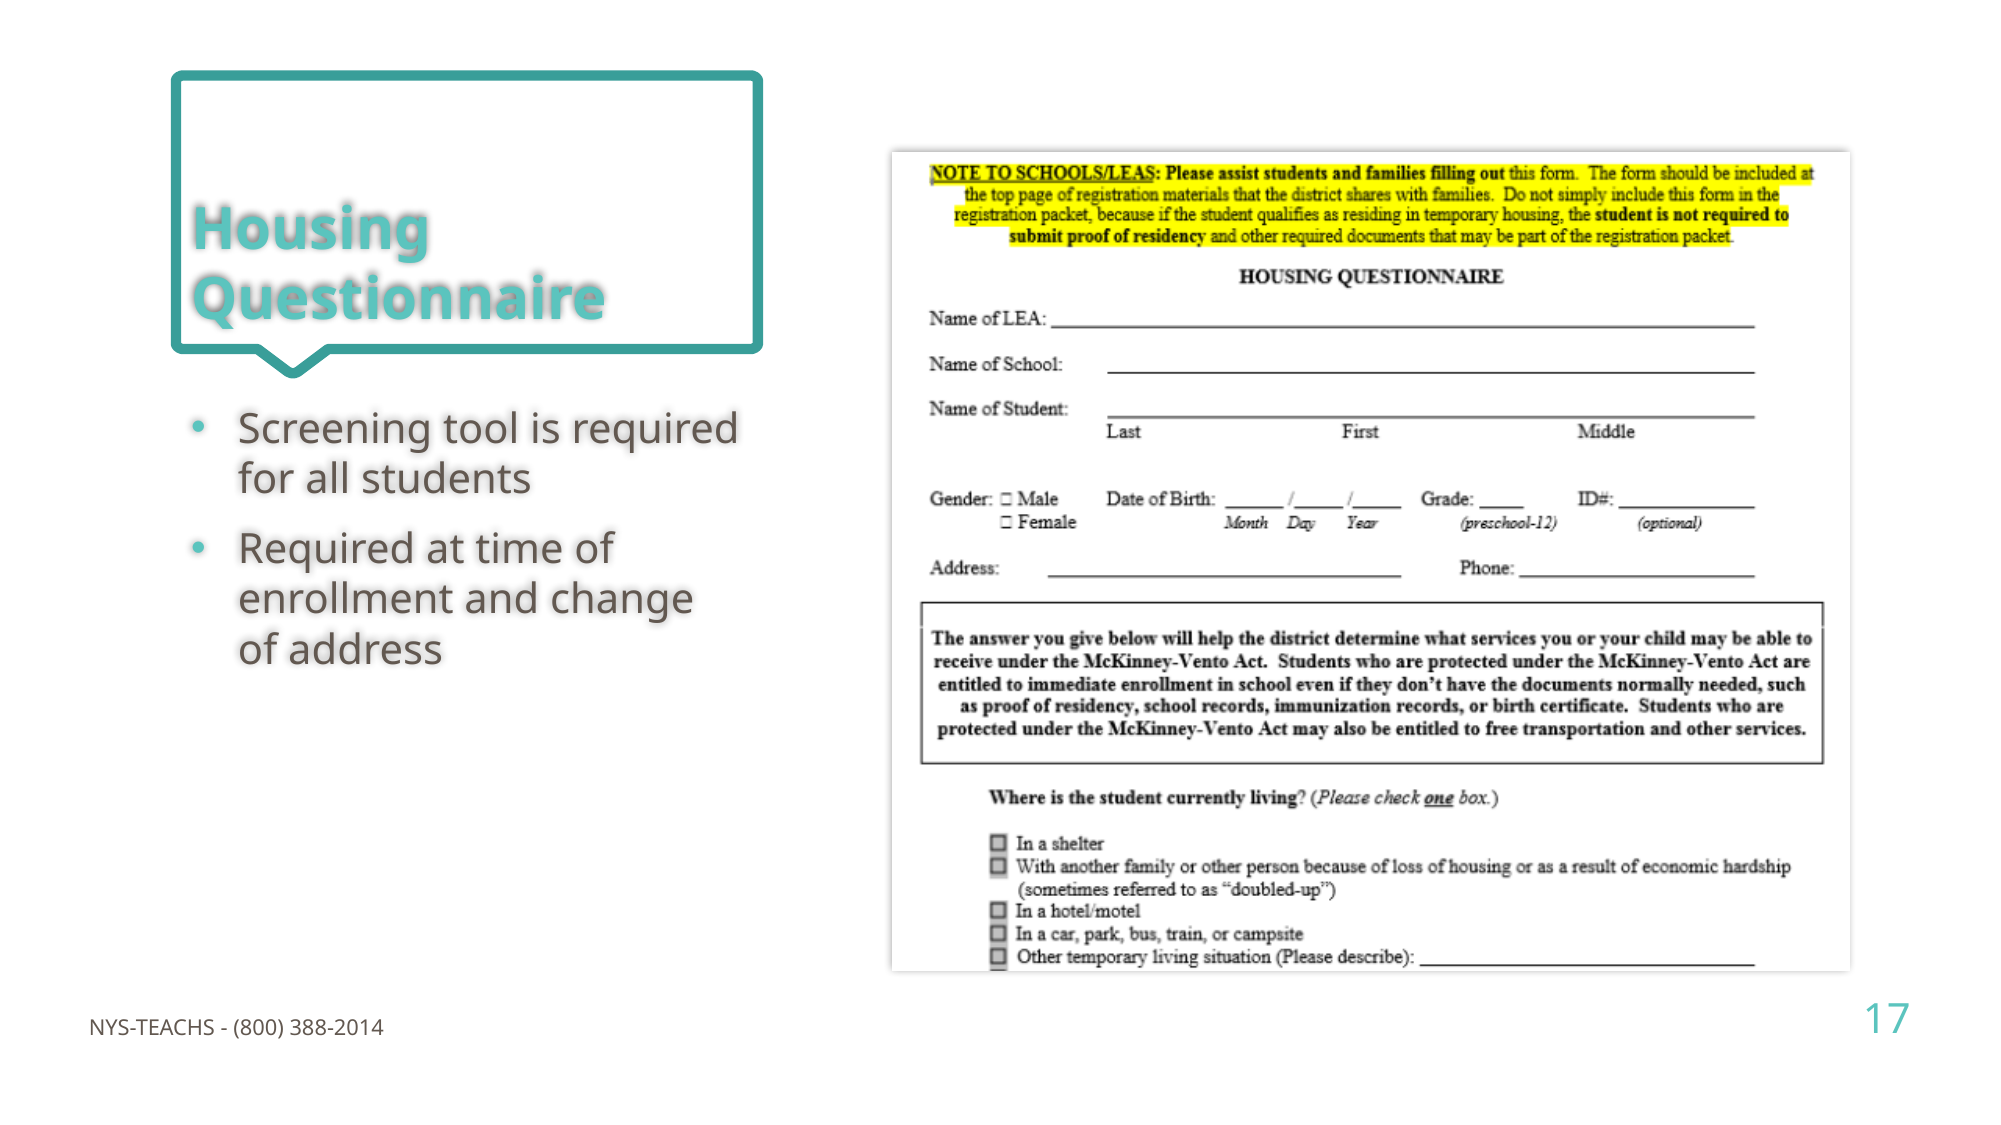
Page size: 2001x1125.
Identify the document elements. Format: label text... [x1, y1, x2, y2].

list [892, 151, 1850, 971]
slide_number 17 [1751, 970, 1926, 1051]
list Screening tool is required for all students Required at time of enrollment and change of address [176, 393, 758, 985]
title Housing Questionnaire [176, 73, 758, 339]
footer NYS-TEACHS - (800) 388-2014 [74, 991, 1493, 1051]
